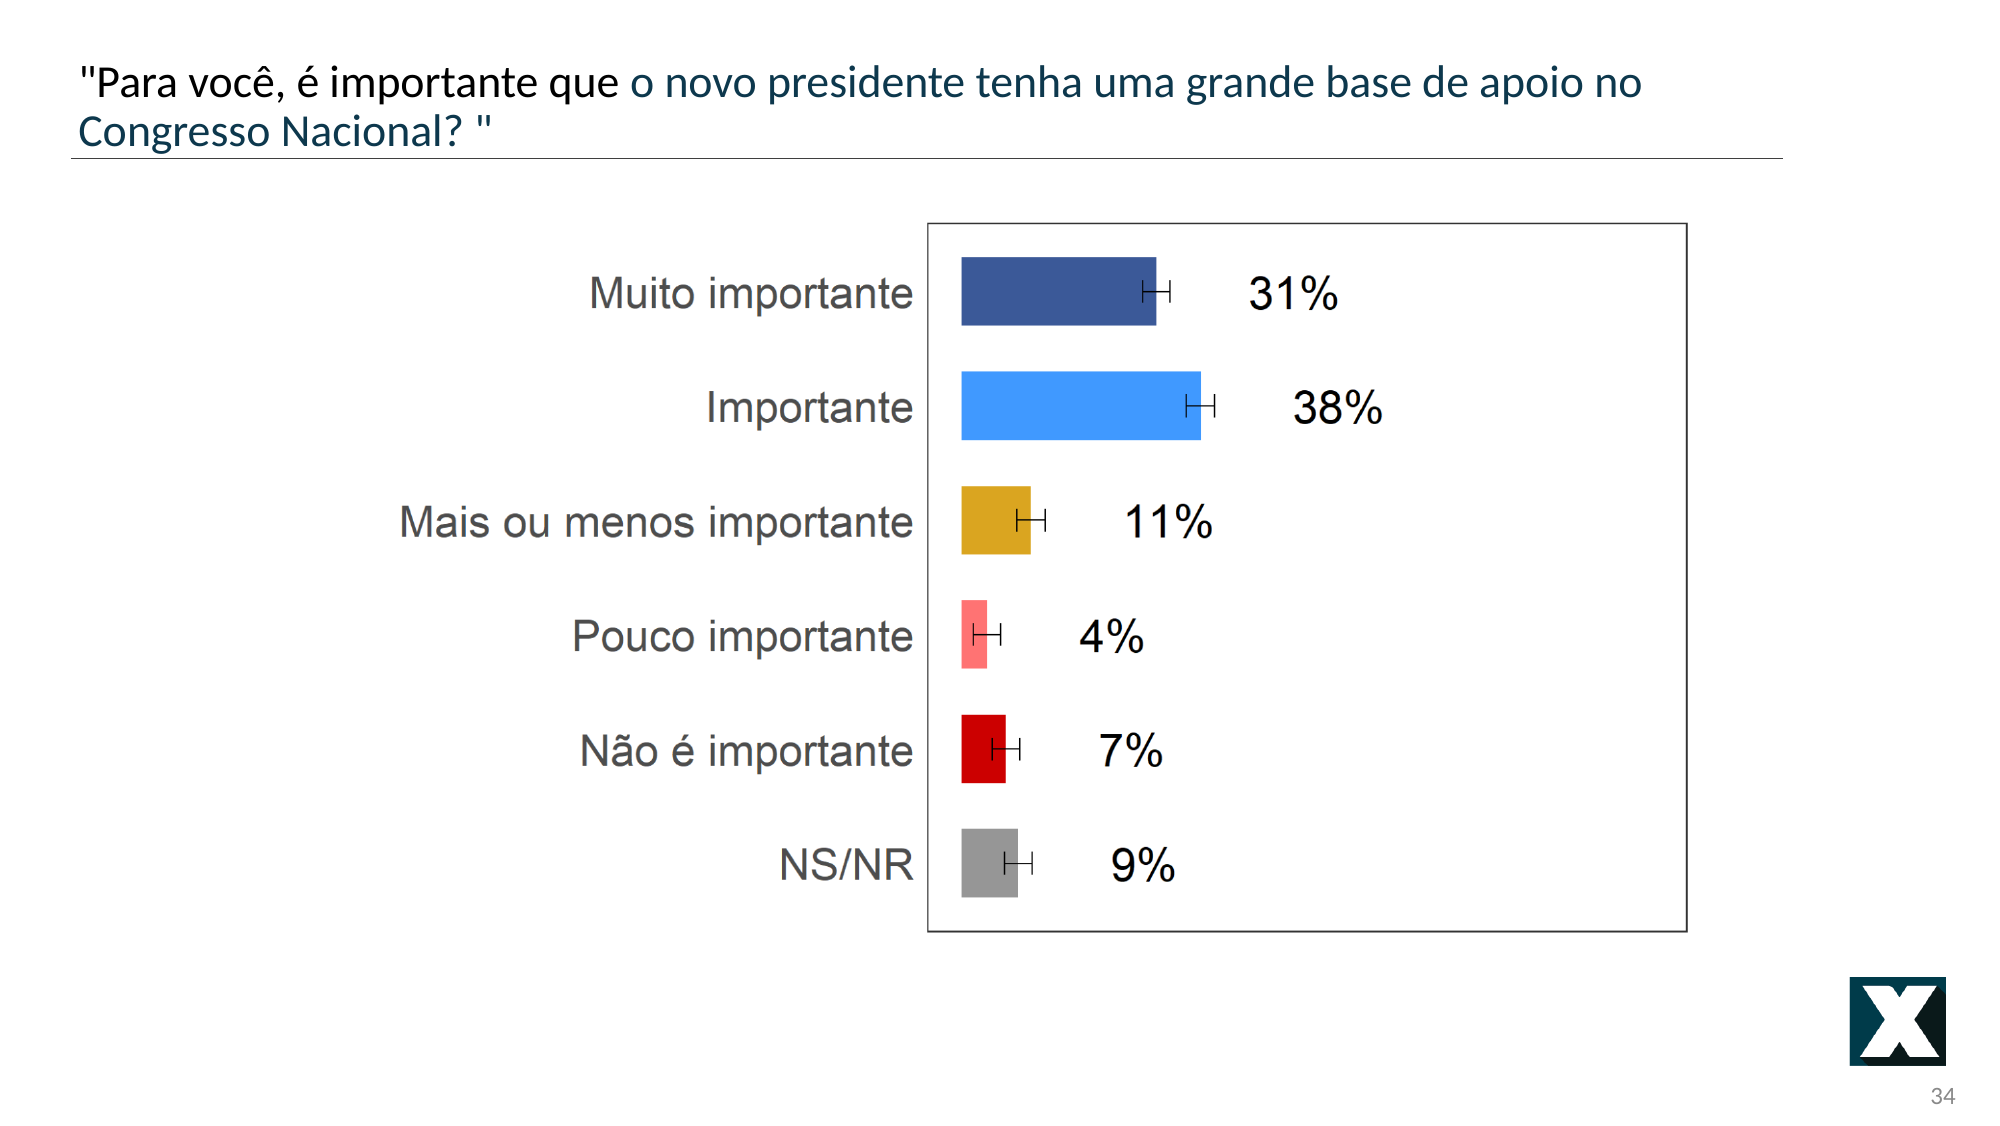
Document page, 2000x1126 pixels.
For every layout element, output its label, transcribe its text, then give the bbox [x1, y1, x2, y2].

picture [334, 208, 1702, 990]
picture [1861, 986, 1946, 1066]
text_box "Para você, é importante que o novo presidente tenha uma grande base de apoio no Congresso Nacional? " [63, 50, 1782, 156]
